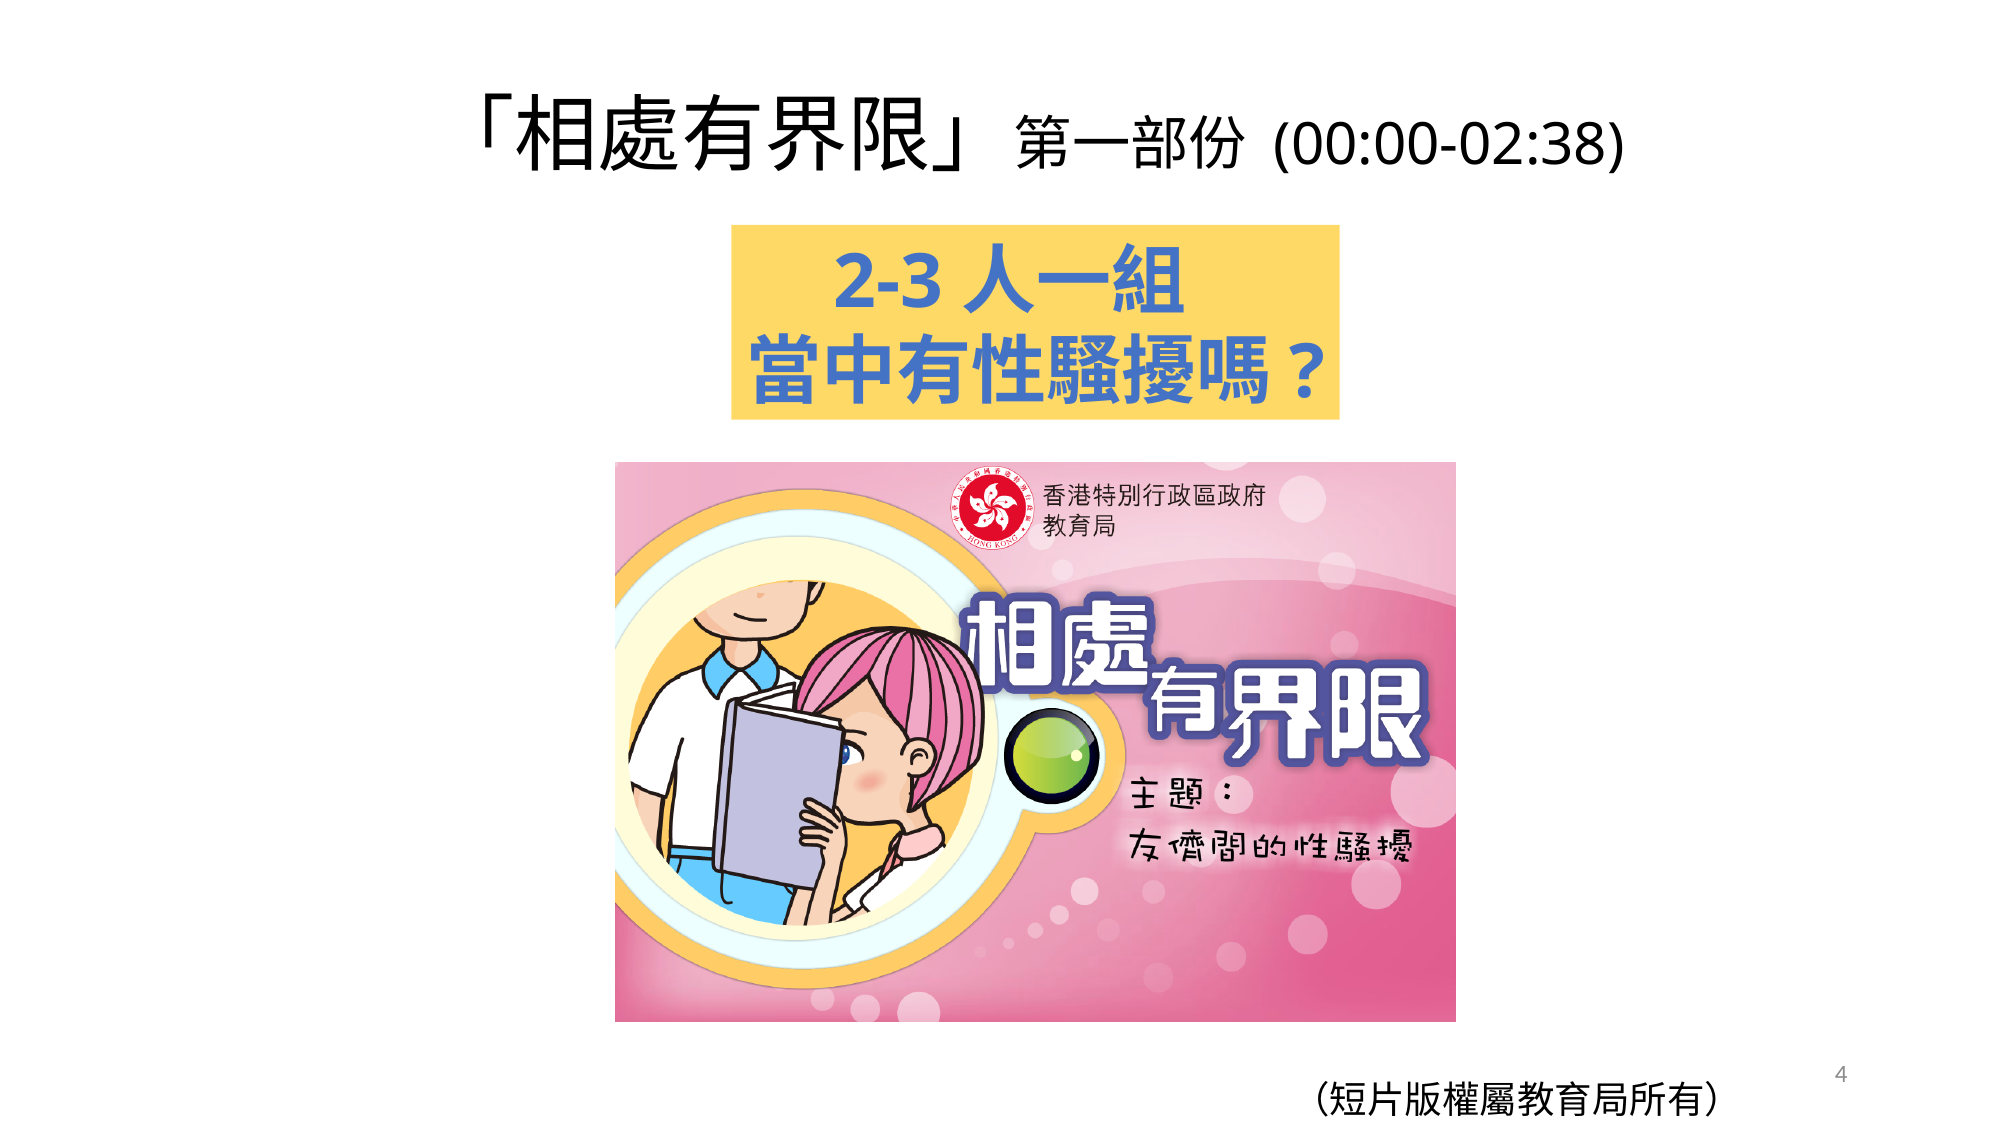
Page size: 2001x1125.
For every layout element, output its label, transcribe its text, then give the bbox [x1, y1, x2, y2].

slide_number 4 [1412, 1042, 1863, 1103]
text_box （短片版權屬教育局所有） [1277, 1068, 1758, 1125]
list 「相處有界限」第一部份 (00:00-02:38) [358, 23, 1713, 194]
picture [615, 462, 1456, 1022]
text_box 2-3人一組 當中有性騷擾嗎? [731, 224, 1340, 420]
